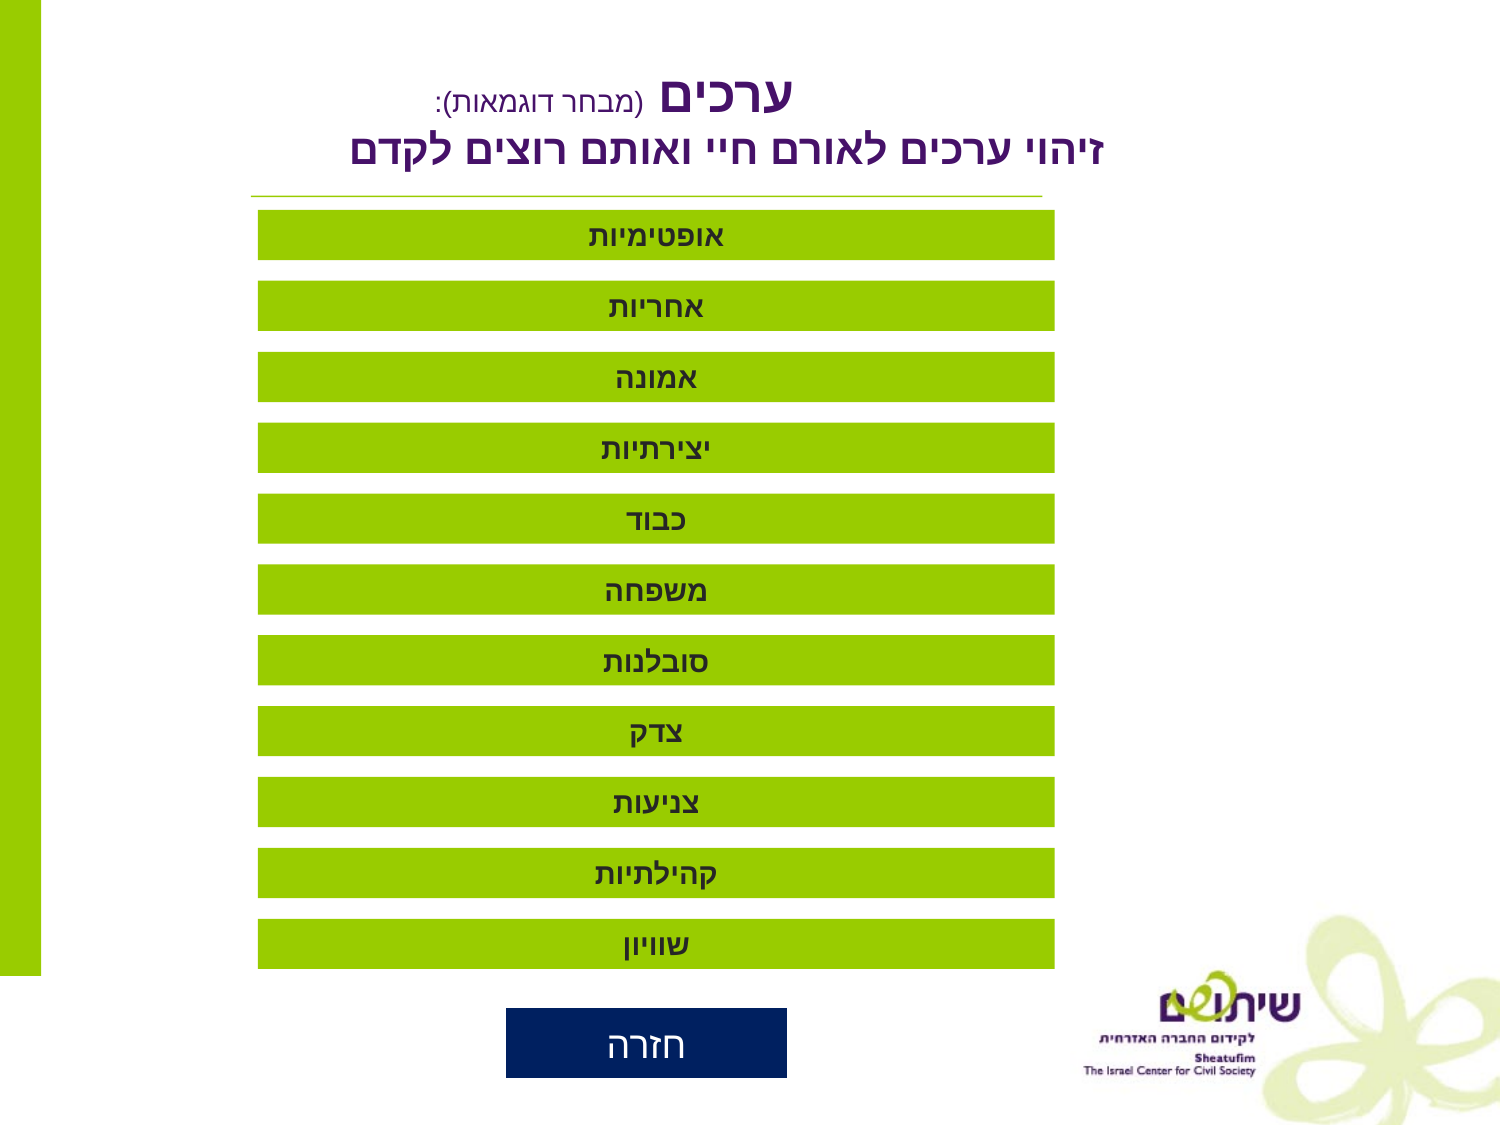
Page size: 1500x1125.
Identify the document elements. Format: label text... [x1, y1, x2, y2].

text_box סובלנות [256, 633, 1057, 687]
text_box צדק [256, 704, 1057, 758]
picture [1021, 883, 1500, 1125]
text_box אחריות [256, 279, 1057, 333]
text_box קהילתיות [256, 846, 1057, 900]
text_box שוויון [256, 917, 1057, 971]
text_box יצירתיות [256, 421, 1057, 475]
text_box חזרה [504, 1006, 789, 1080]
text_box משפחה [256, 562, 1057, 617]
text_box צניעות [256, 775, 1057, 829]
text_box כבוד [256, 491, 1057, 546]
text_box אמונה [256, 350, 1057, 404]
text_box אופטימיות [256, 208, 1057, 262]
text_box ערכים (מבחר דוגמאות): זיהוי ערכים לאורם חיי ואותם רוצים לקדם [171, 55, 1282, 181]
